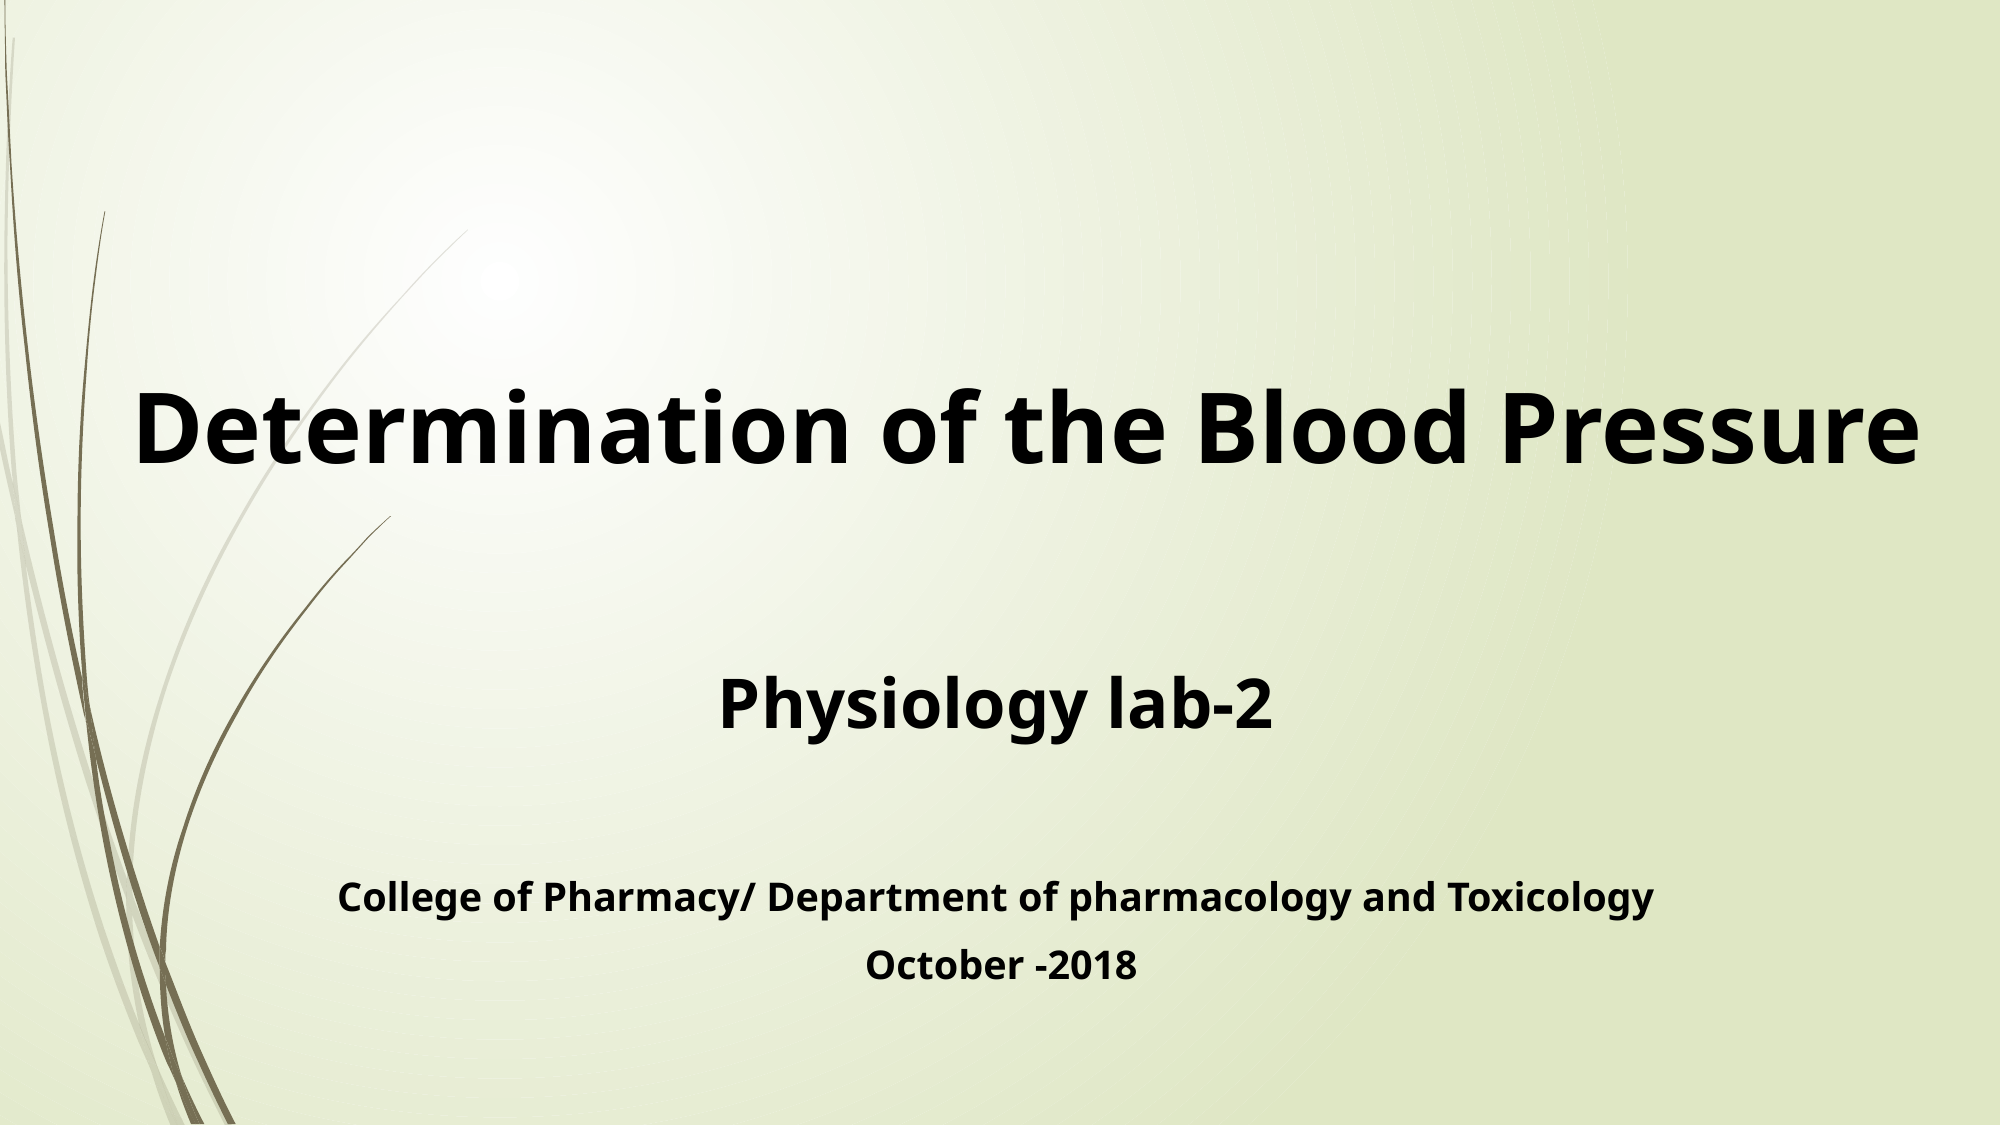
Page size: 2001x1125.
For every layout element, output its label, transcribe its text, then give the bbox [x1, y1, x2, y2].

subtitle Physiology lab-2 College of Pharmacy/ Department of pharmacology and Toxicology October -2018 [247, 652, 1746, 1006]
title Determination of the Blood Pressure [116, 237, 1955, 609]
